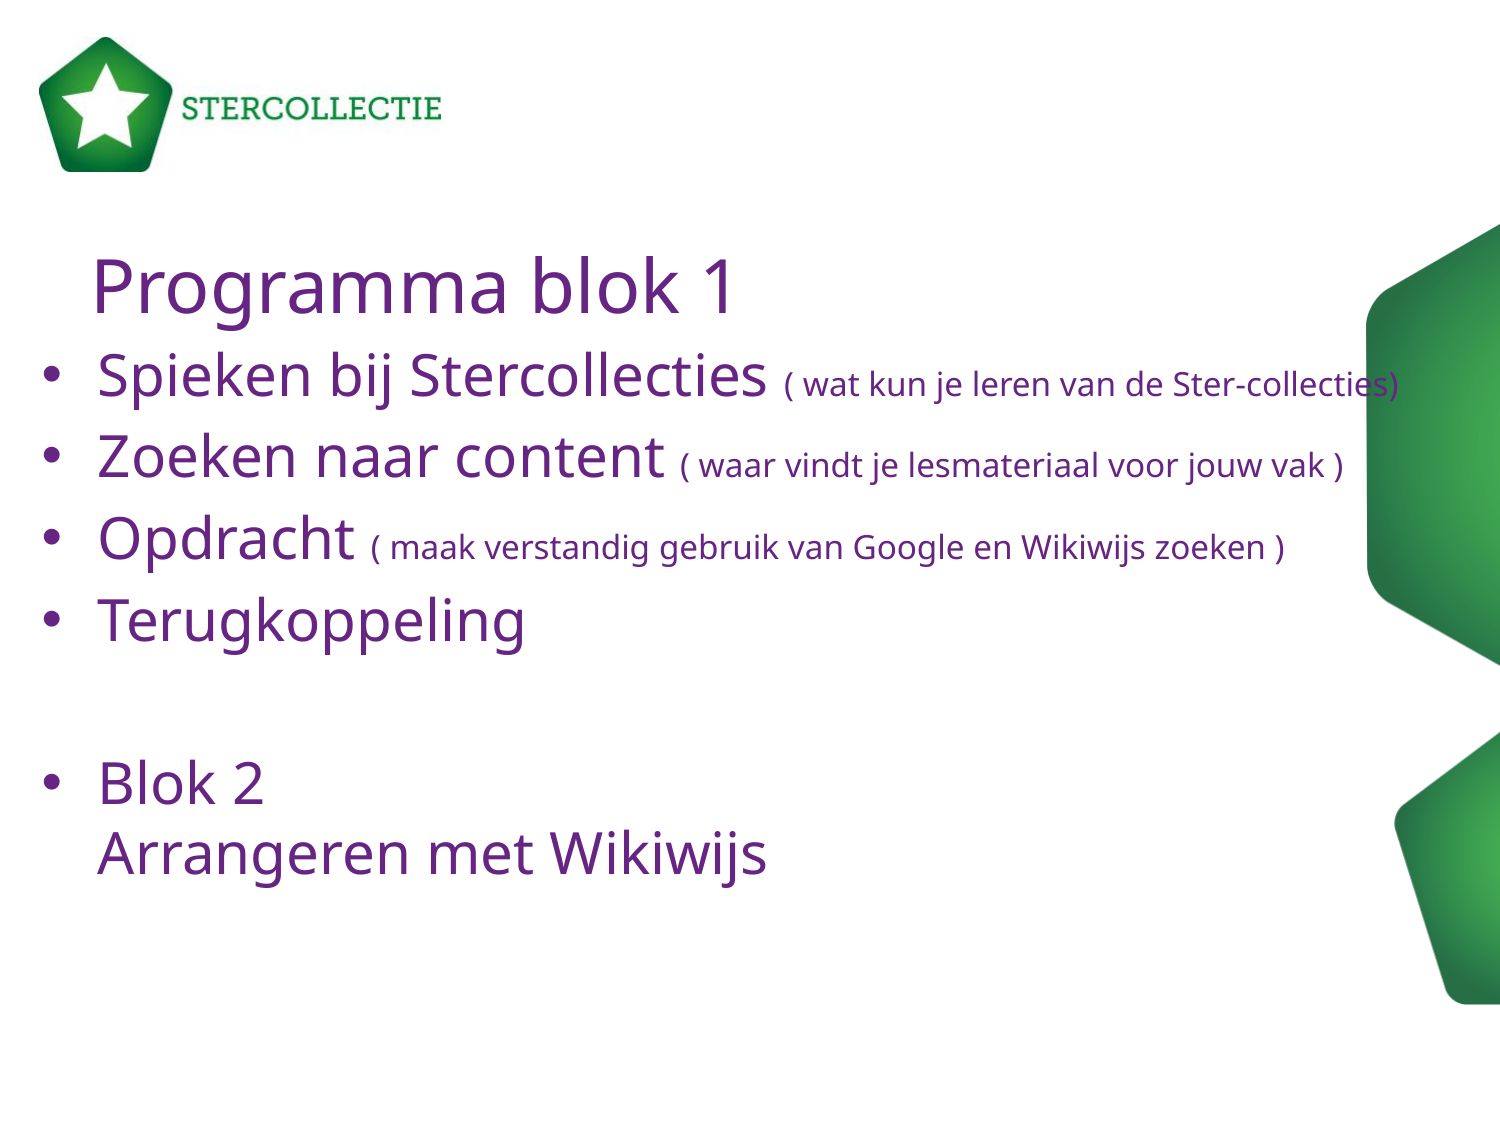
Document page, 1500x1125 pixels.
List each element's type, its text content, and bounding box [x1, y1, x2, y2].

title Programma blok 1 [75, 173, 1237, 330]
picture [38, 37, 441, 172]
list Spieken bij Stercollecties ( wat kun je leren van de Ster-collecties) Zoeken naar content ( waar vindt je lesmateriaal voor jouw vak ) Opdracht ( maak verstandig gebruik van Google en Wikiwijs zoeken ) Terugkoppeling Blok 2 Arrangeren met Wikiwijs [26, 330, 1419, 834]
picture [1366, 222, 1500, 1005]
